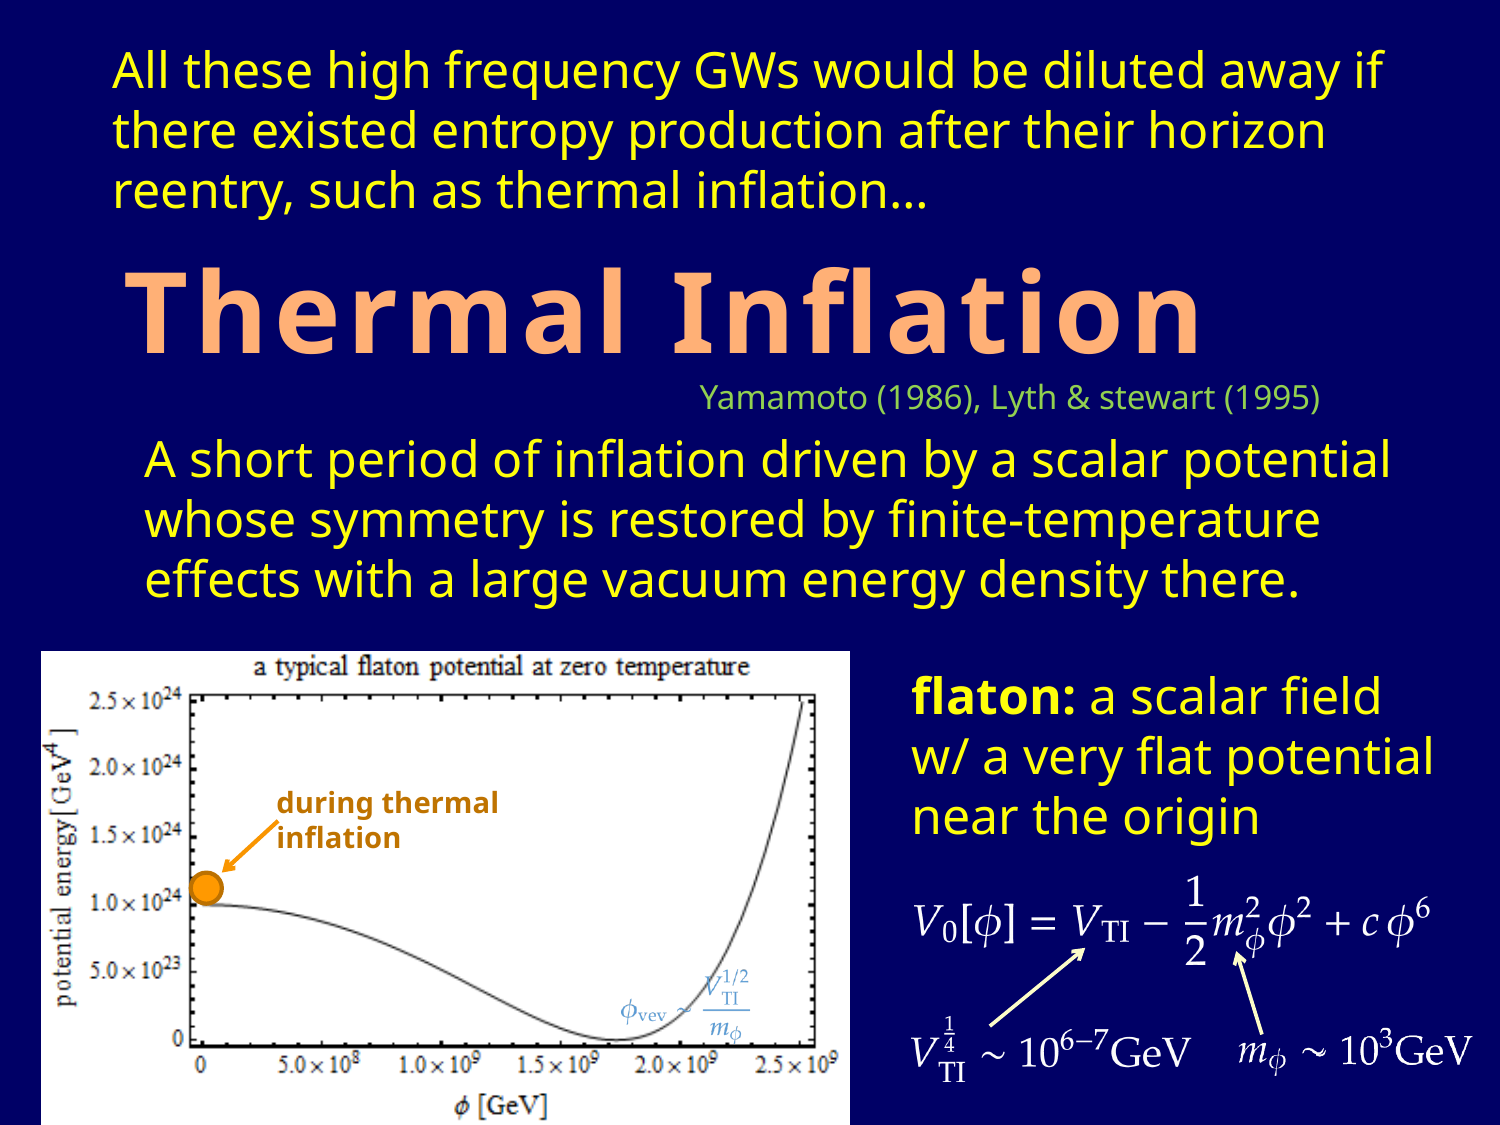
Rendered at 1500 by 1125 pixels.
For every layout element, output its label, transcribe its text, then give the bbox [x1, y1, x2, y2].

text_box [221, 820, 279, 873]
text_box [989, 947, 1086, 1027]
picture [914, 869, 1434, 965]
picture [911, 1011, 1194, 1083]
text_box Yamamoto (1986), Lyth & stewart (1995) [684, 368, 1337, 424]
picture [40, 651, 850, 1125]
text_box All these high frequency GWs would be diluted away if there existed entropy production after their horizon reentry, such as thermal inflation… [98, 30, 1400, 226]
text_box Thermal Inflation [108, 234, 1222, 384]
picture [1238, 1019, 1476, 1078]
text_box A short period of inflation driven by a scalar potential whose symmetry is restored by finite-temperature effects with a large vacuum energy density there. [129, 420, 1409, 615]
text_box flaton: a scalar field w/ a very flat potential near the origin [897, 657, 1451, 852]
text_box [1235, 950, 1263, 1035]
